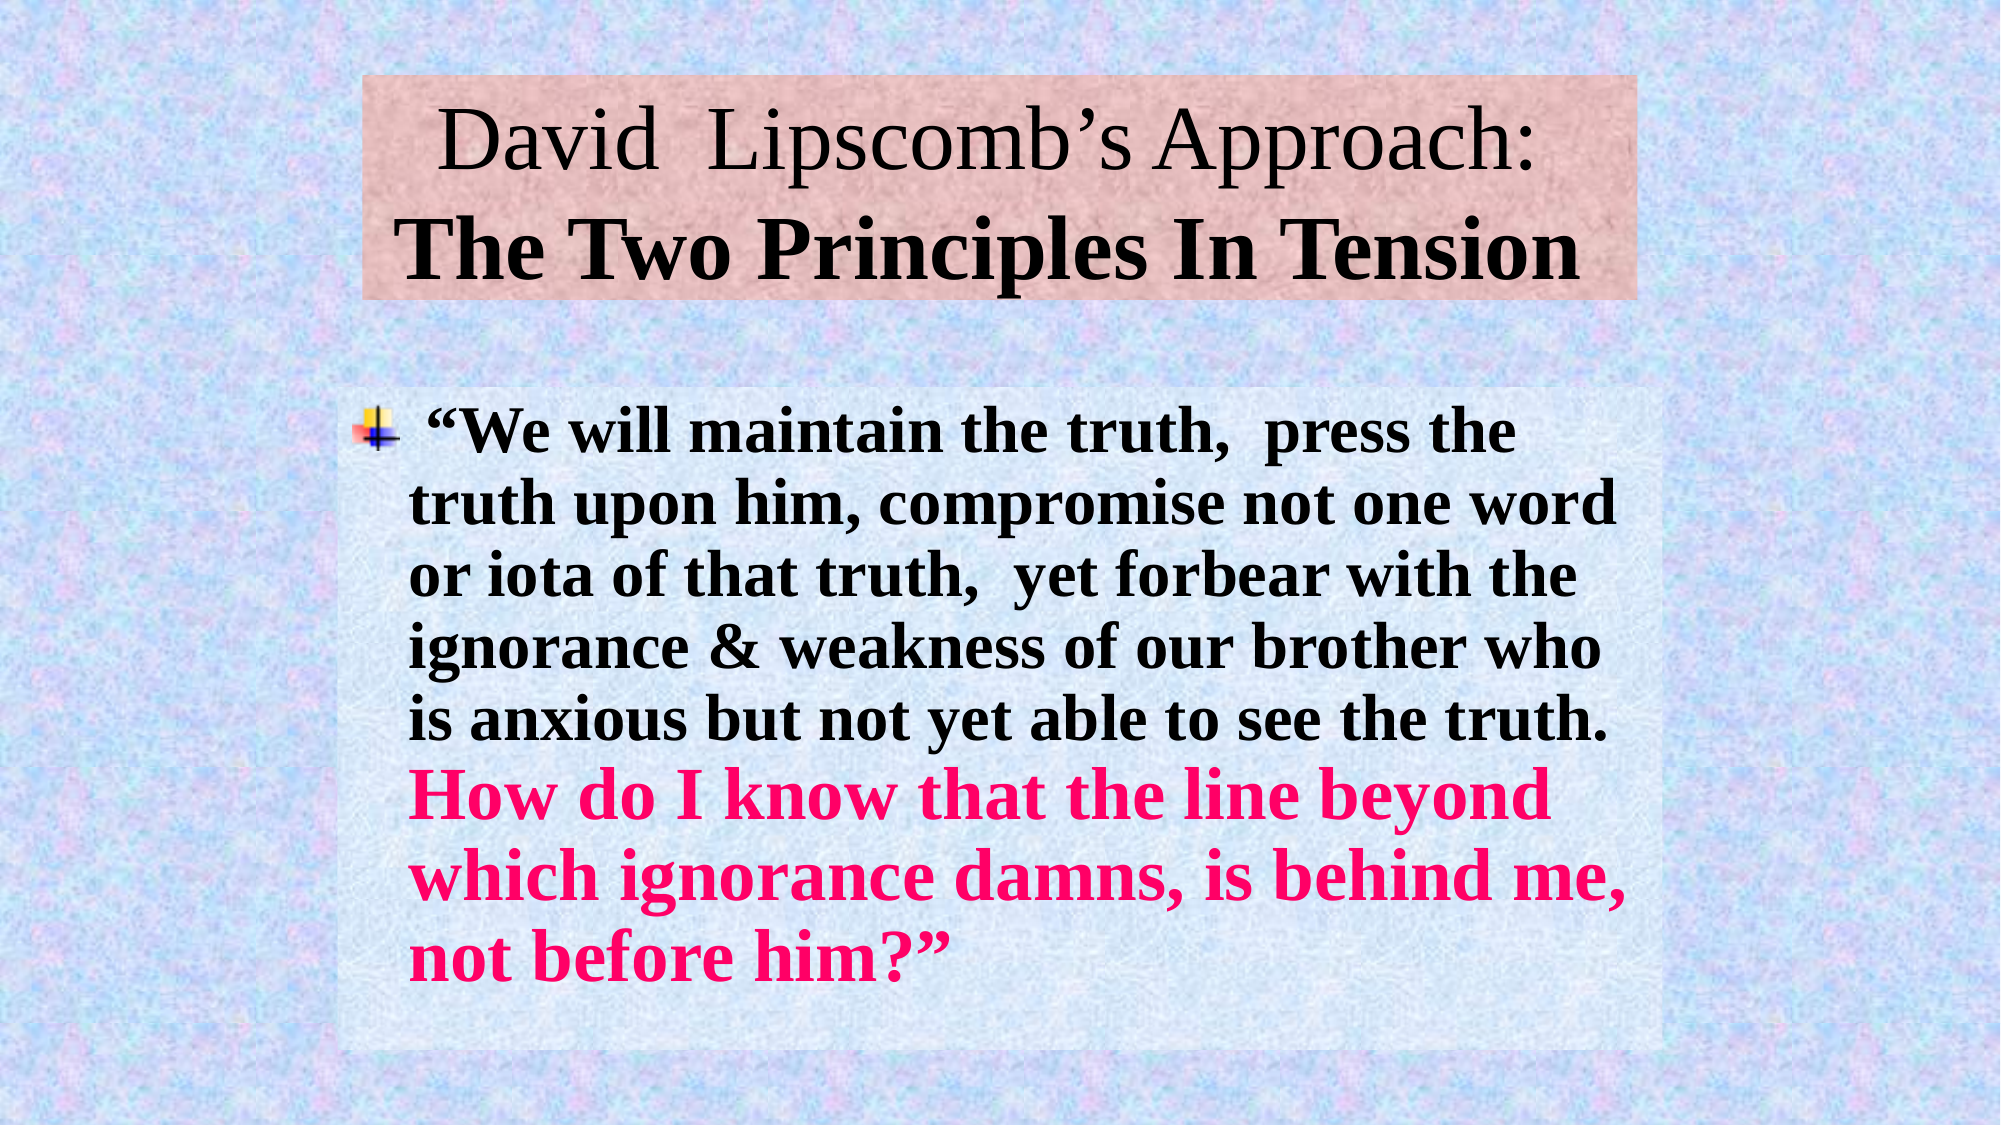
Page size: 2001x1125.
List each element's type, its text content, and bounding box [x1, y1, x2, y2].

title David Lipscomb’s Approach: The Two Principles In Tension [362, 74, 1638, 301]
list “We will maintain the truth, press the truth upon him, compromise not one word or iota of that truth, yet forbear with the ignorance & weakness of our brother who is anxious but not yet able to see the truth. How do I know that the line beyond which ignorance damns, is behind me, not before him?” [337, 387, 1663, 1051]
picture [0, 0, 2001, 1125]
